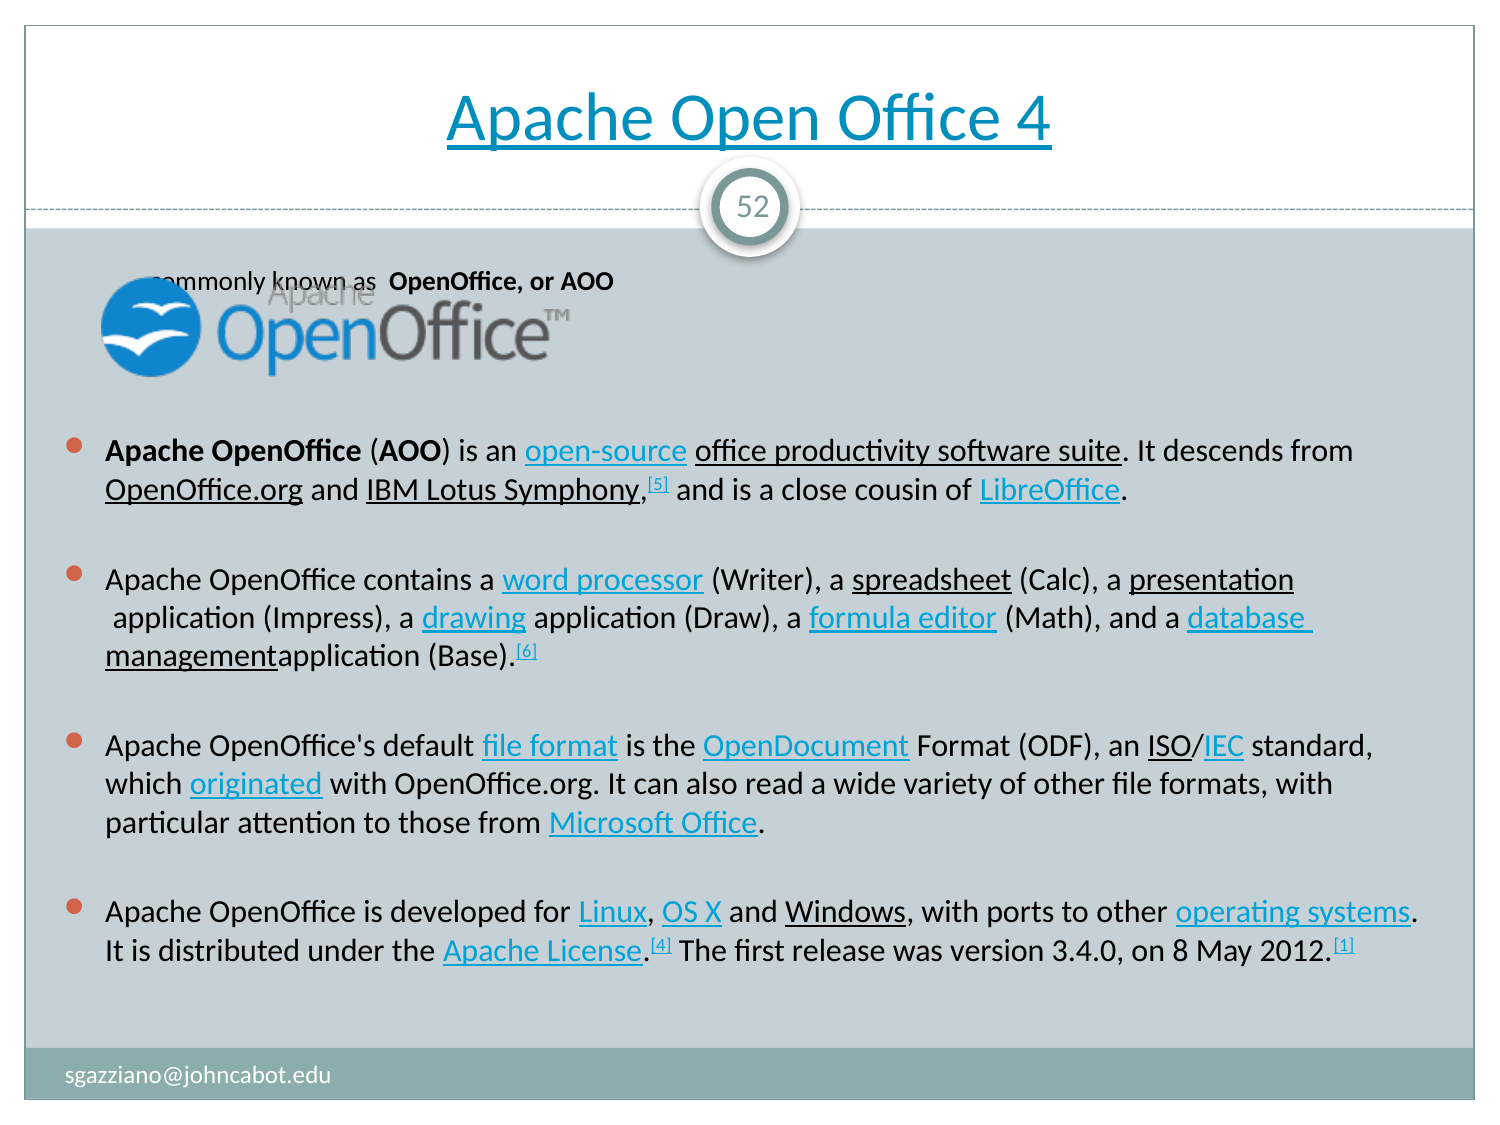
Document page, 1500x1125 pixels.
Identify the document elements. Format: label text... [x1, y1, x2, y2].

list commonly known as OpenOffice, or AOO Apache OpenOffice (AOO) is an open-source office productivity software suite. It descends fromOpenOffice.org and IBM Lotus Symphony,[5] and is a close cousin of LibreOffice. Apache OpenOffice contains a word processor (Writer), a spreadsheet (Calc), a presentation application (Impress), a drawing application (Draw), a formula editor (Math), and a database managementapplication (Base).[6] Apache OpenOffice's default file format is the OpenDocument Format (ODF), an ISO/IEC standard, which originated with OpenOffice.org. It can also read a wide variety of other file formats, with particular attention to those from Microsoft Office. Apache OpenOffice is developed for Linux, OS X and Windows, with ports to other operating systems. It is distributed under the Apache License.[4] The first release was version 3.4.0, on 8 May 2012.[1] [49, 255, 1445, 1001]
picture [100, 255, 570, 400]
title Apache Open Office 4 [49, 37, 1450, 162]
footer sgazziano@johncabot.edu [50, 1051, 638, 1112]
slide_number 52 [715, 168, 791, 241]
